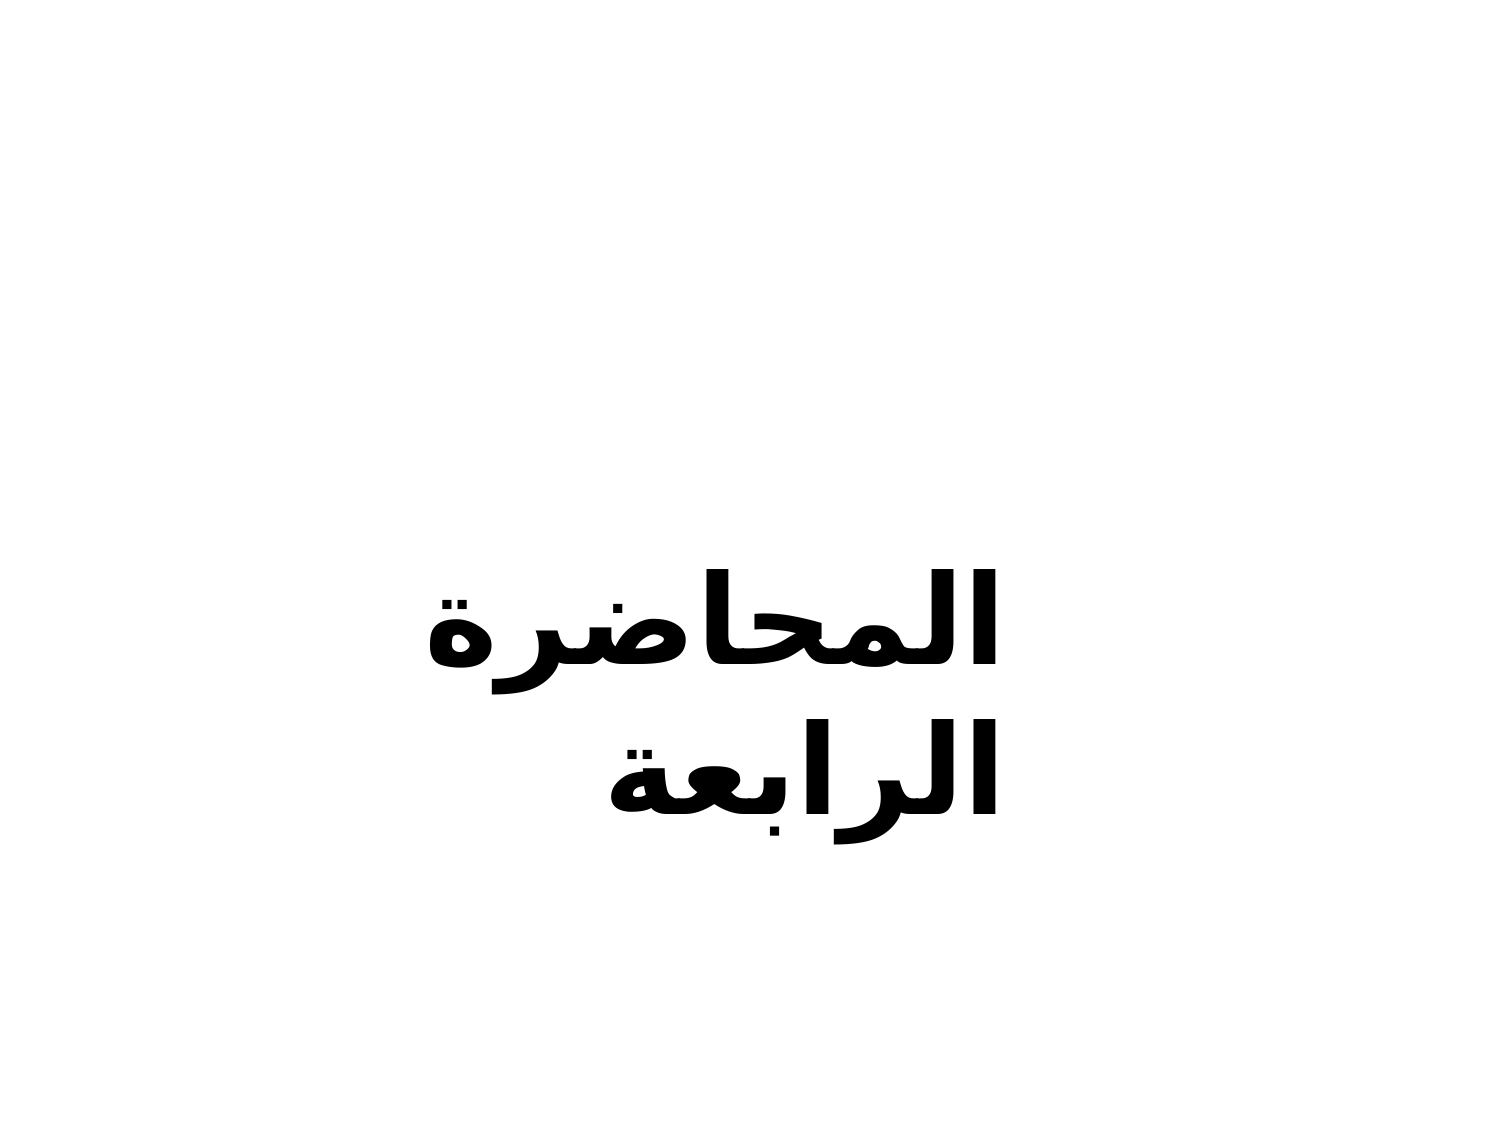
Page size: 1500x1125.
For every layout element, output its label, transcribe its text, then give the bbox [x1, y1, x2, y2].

text_box المحاضرة الرابعة [265, 532, 1022, 847]
